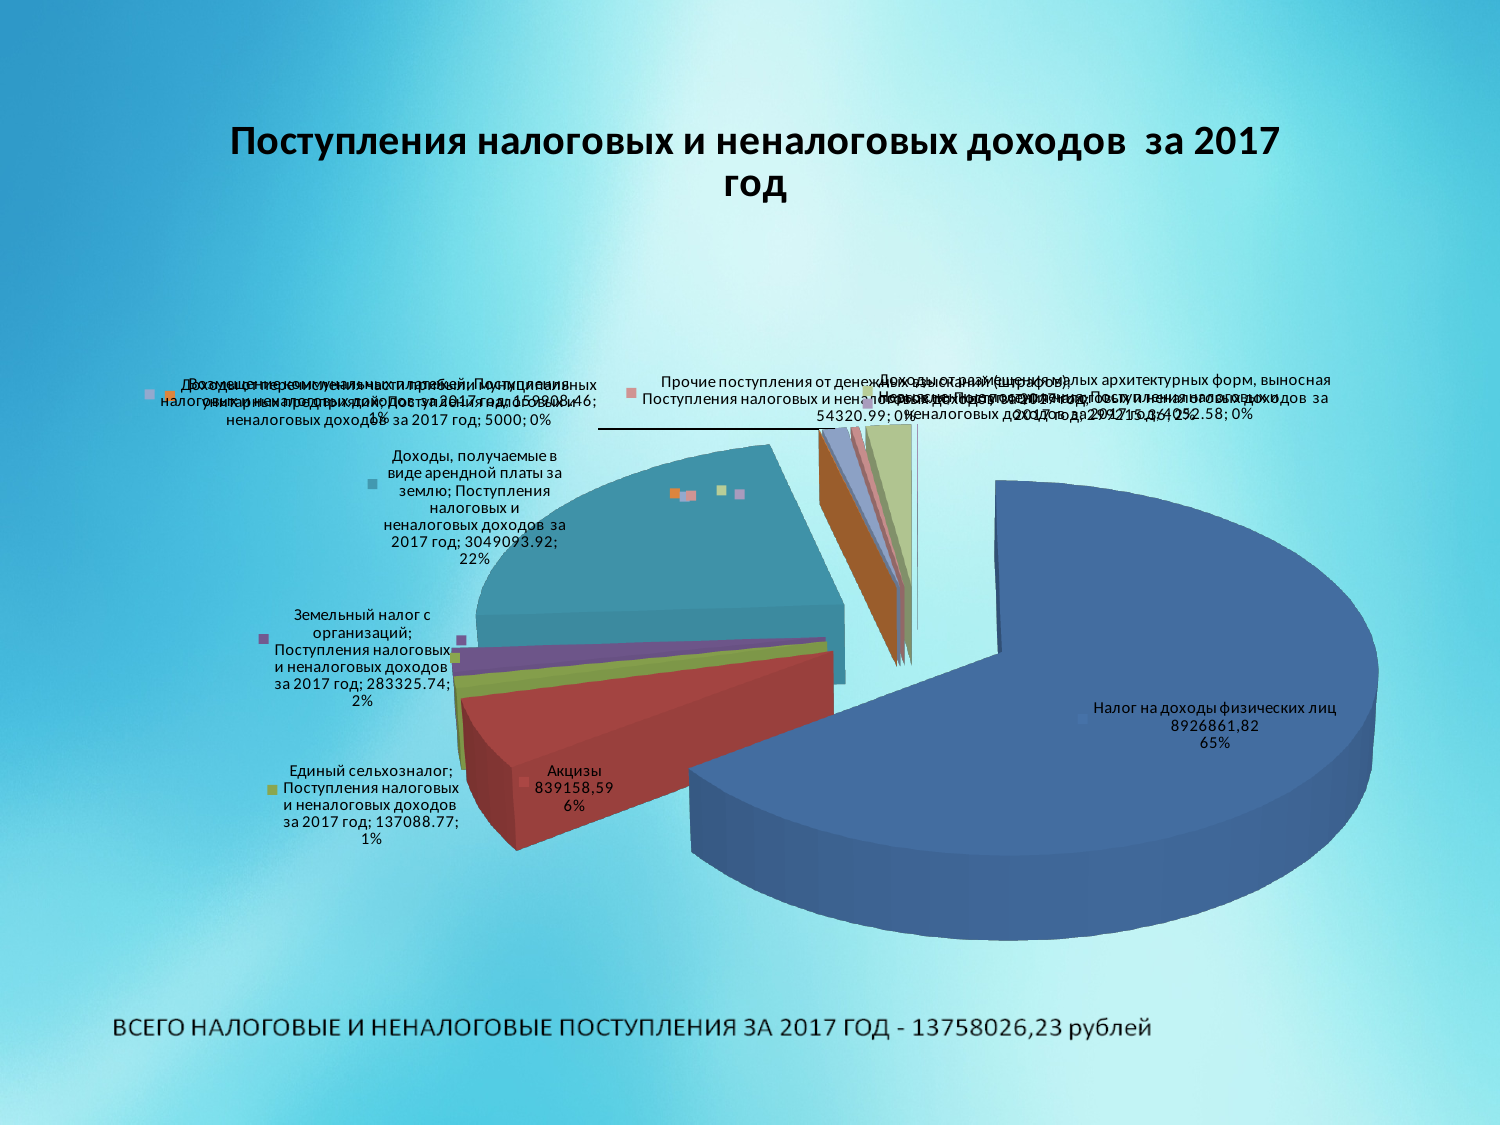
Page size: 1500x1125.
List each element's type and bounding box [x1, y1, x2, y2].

chart [46, 81, 1466, 1125]
picture [0, 0, 1500, 1125]
